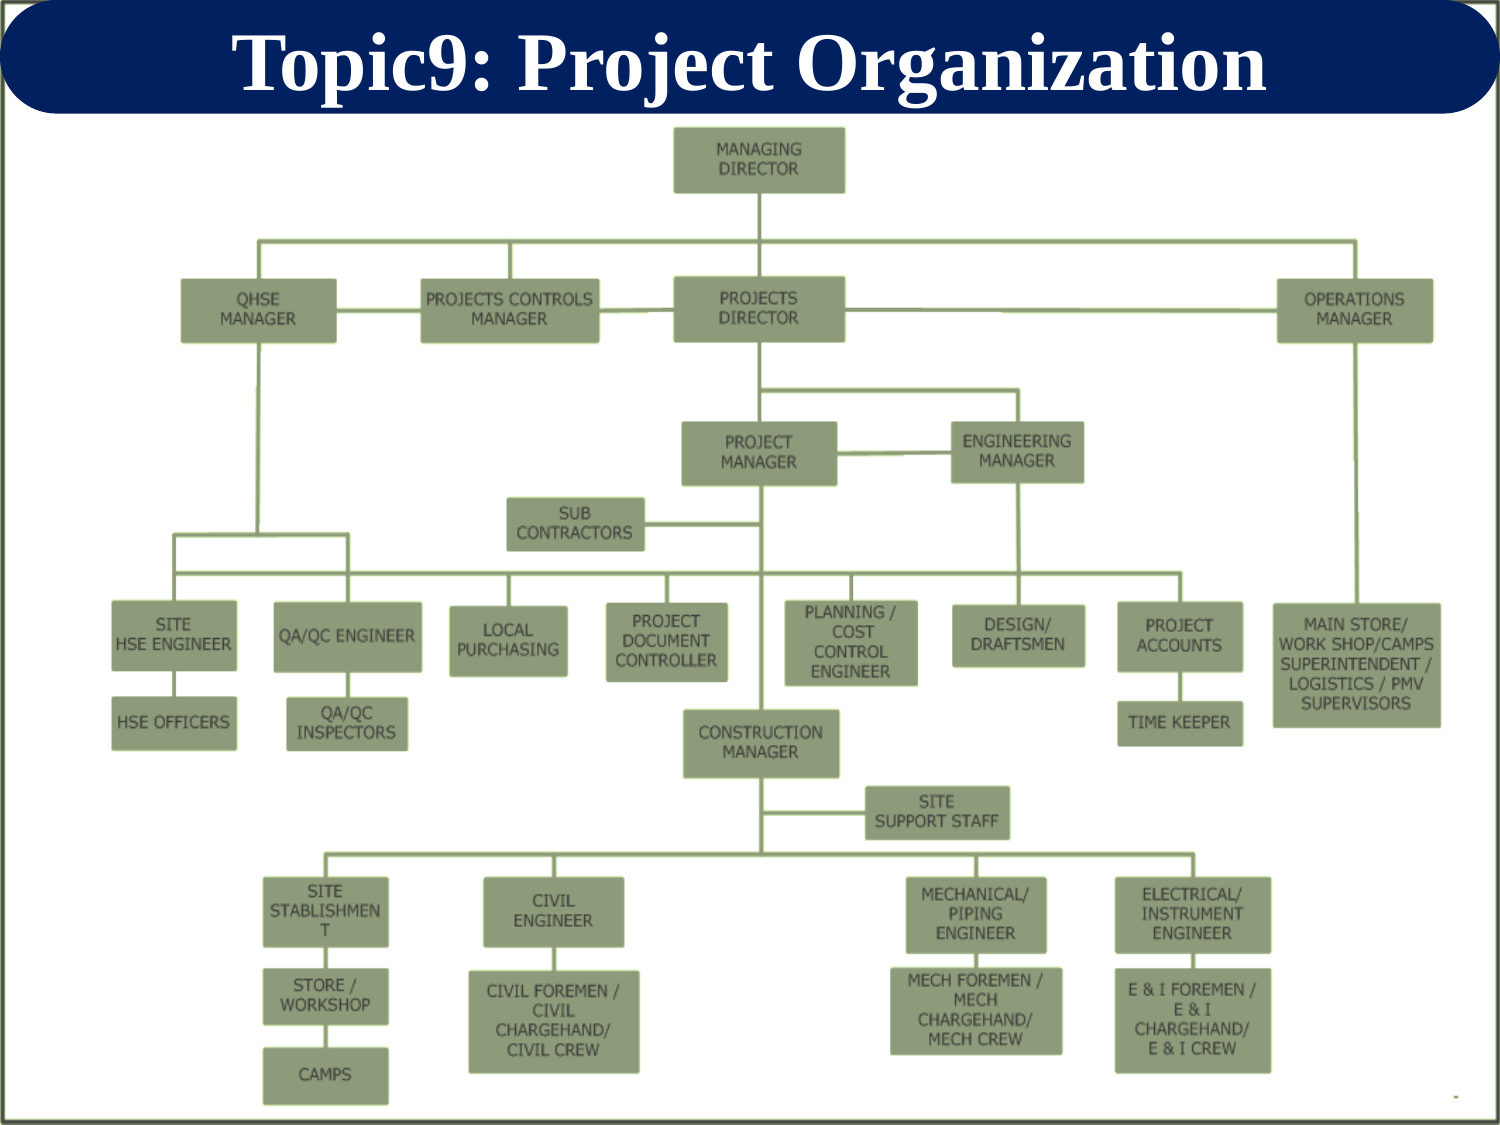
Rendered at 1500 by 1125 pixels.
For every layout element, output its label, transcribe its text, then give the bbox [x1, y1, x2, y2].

text_box Topic9: Project Organization [0, 0, 1500, 114]
